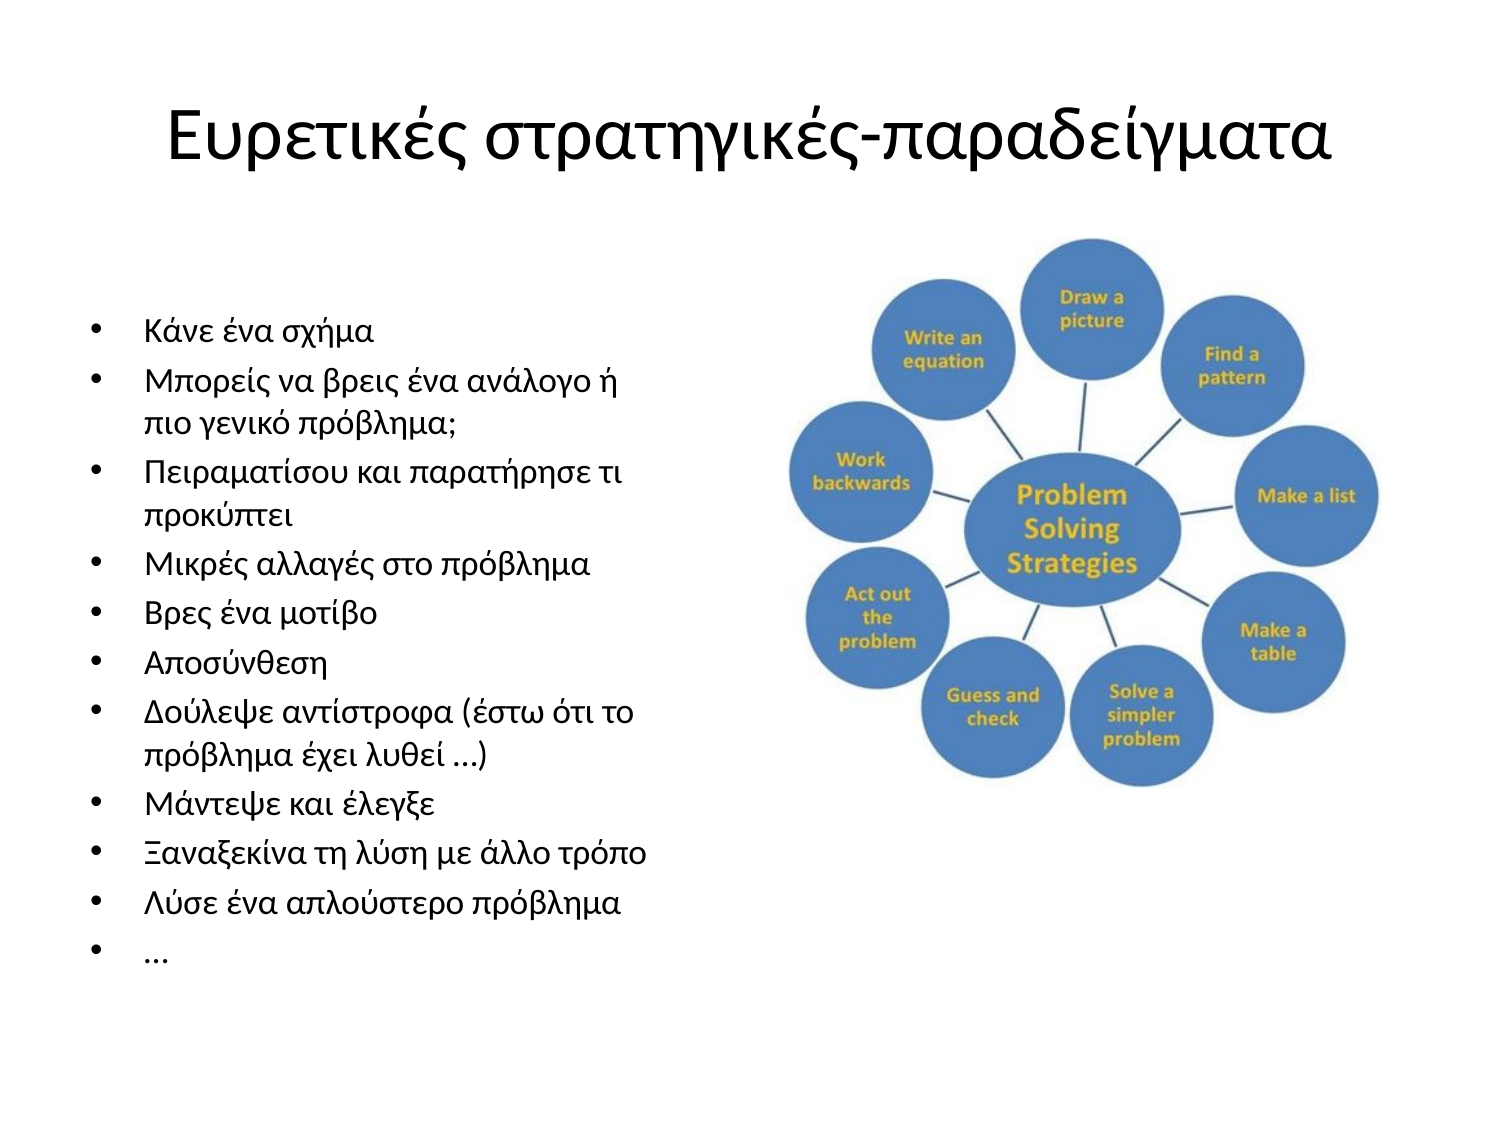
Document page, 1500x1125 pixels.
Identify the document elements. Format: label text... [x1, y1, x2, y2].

list Κάνε ένα σχήμα Μπορείς να βρεις ένα ανάλογο ή πιο γενικό πρόβλημα; Πειραματίσου και παρατήρησε τι προκύπτει Μικρές αλλαγές στο πρόβλημα Βρες ένα μοτίβο Αποσύνθεση Δούλεψε αντίστροφα (έστω ότι το πρόβλημα έχει λυθεί …) Μάντεψε και έλεγξε Ξαναξεκίνα τη λύση με άλλο τρόπο Λύσε ένα απλούστερο πρόβλημα … [75, 299, 675, 988]
title Ευρετικές στρατηγικές-παραδείγματα [75, 45, 1425, 213]
picture [787, 237, 1382, 788]
